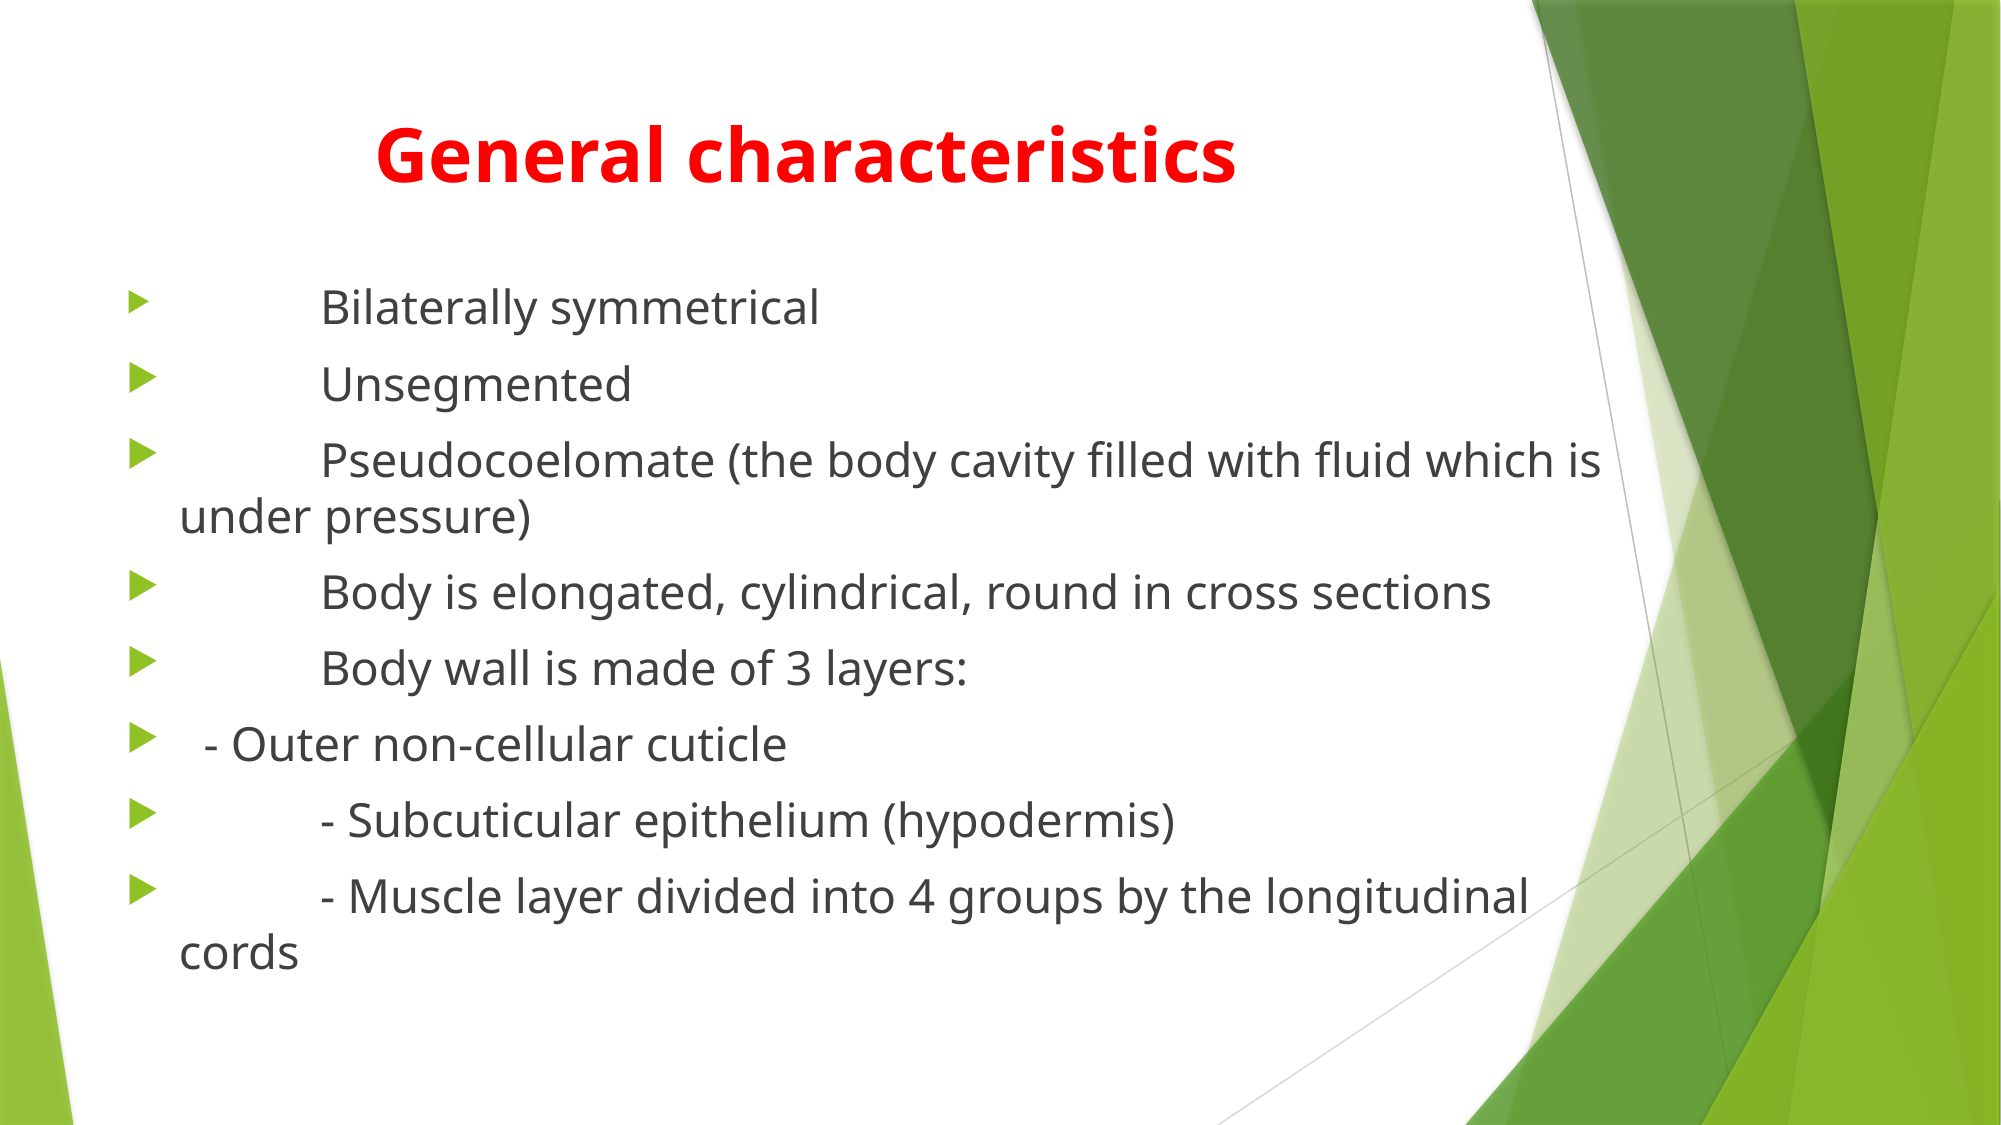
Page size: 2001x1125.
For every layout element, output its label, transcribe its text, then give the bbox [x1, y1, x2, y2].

title General characteristics [111, 99, 1522, 270]
list Bilaterally symmetrical Unsegmented Pseudocoelomate (the body cavity filled with fluid which is under pressure) Body is elongated, cylindrical, round in cross sections Body wall is made of 3 layers: - Outer non-cellular cuticle - Subcuticular epithelium (hypodermis) - Muscle layer divided into 4 groups by the longitudinal cords [111, 270, 1643, 992]
